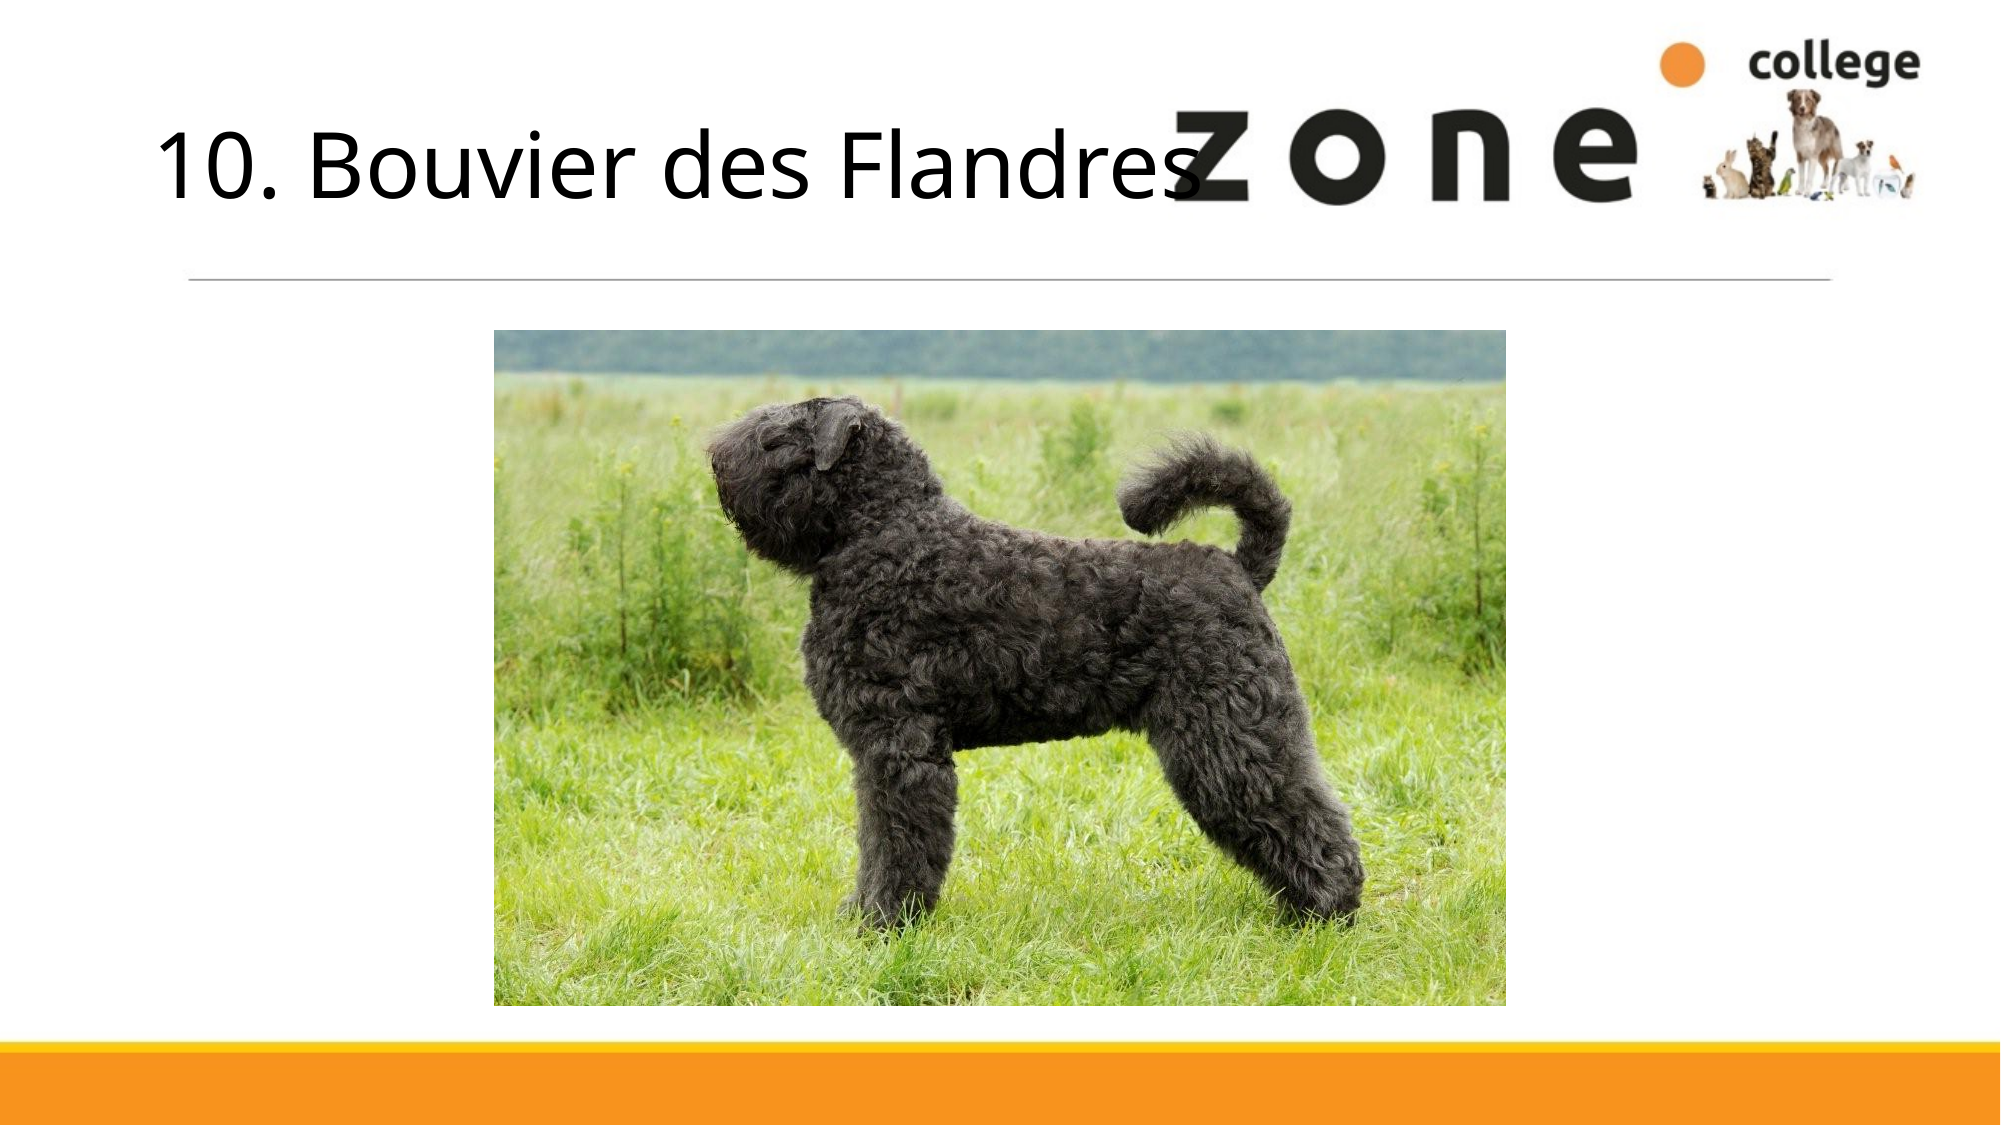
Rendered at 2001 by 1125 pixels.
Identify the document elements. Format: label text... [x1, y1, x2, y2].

title 10. Bouvier des Flandres [137, 59, 1863, 278]
picture [0, 0, 2001, 1125]
